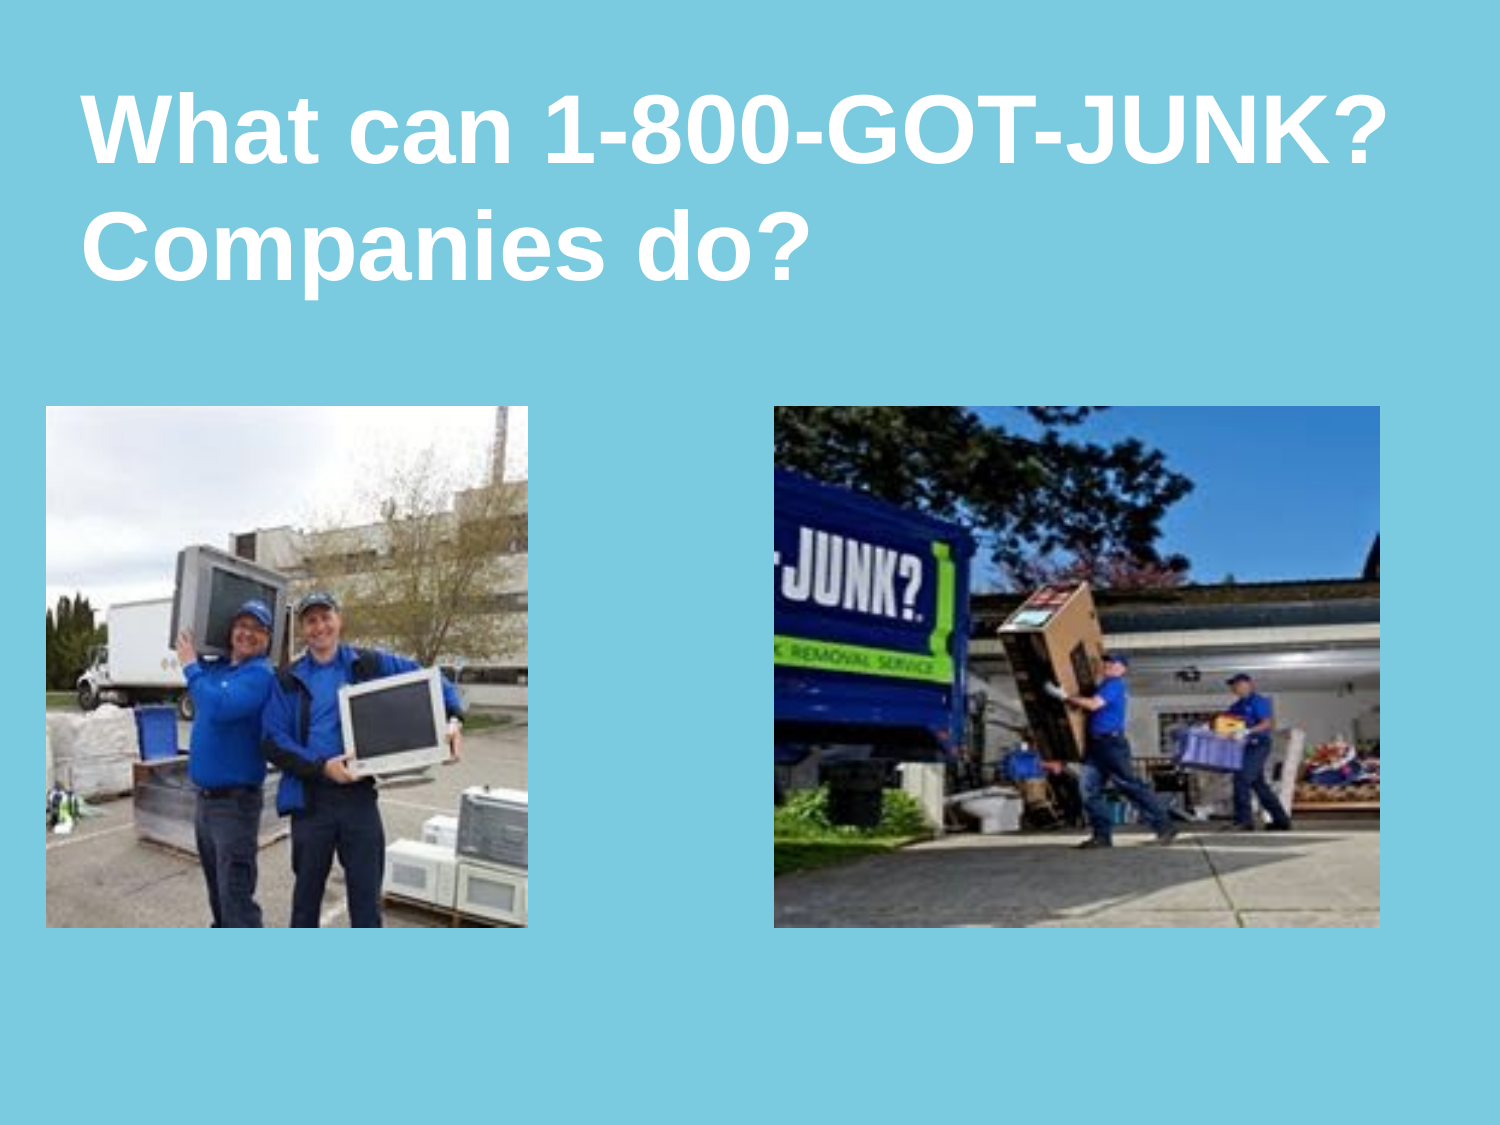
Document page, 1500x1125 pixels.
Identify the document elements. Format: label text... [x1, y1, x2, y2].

picture [774, 405, 1381, 928]
picture [45, 405, 528, 928]
list What can 1-800-GOT-JUNK? Companies do? [73, 57, 1424, 801]
